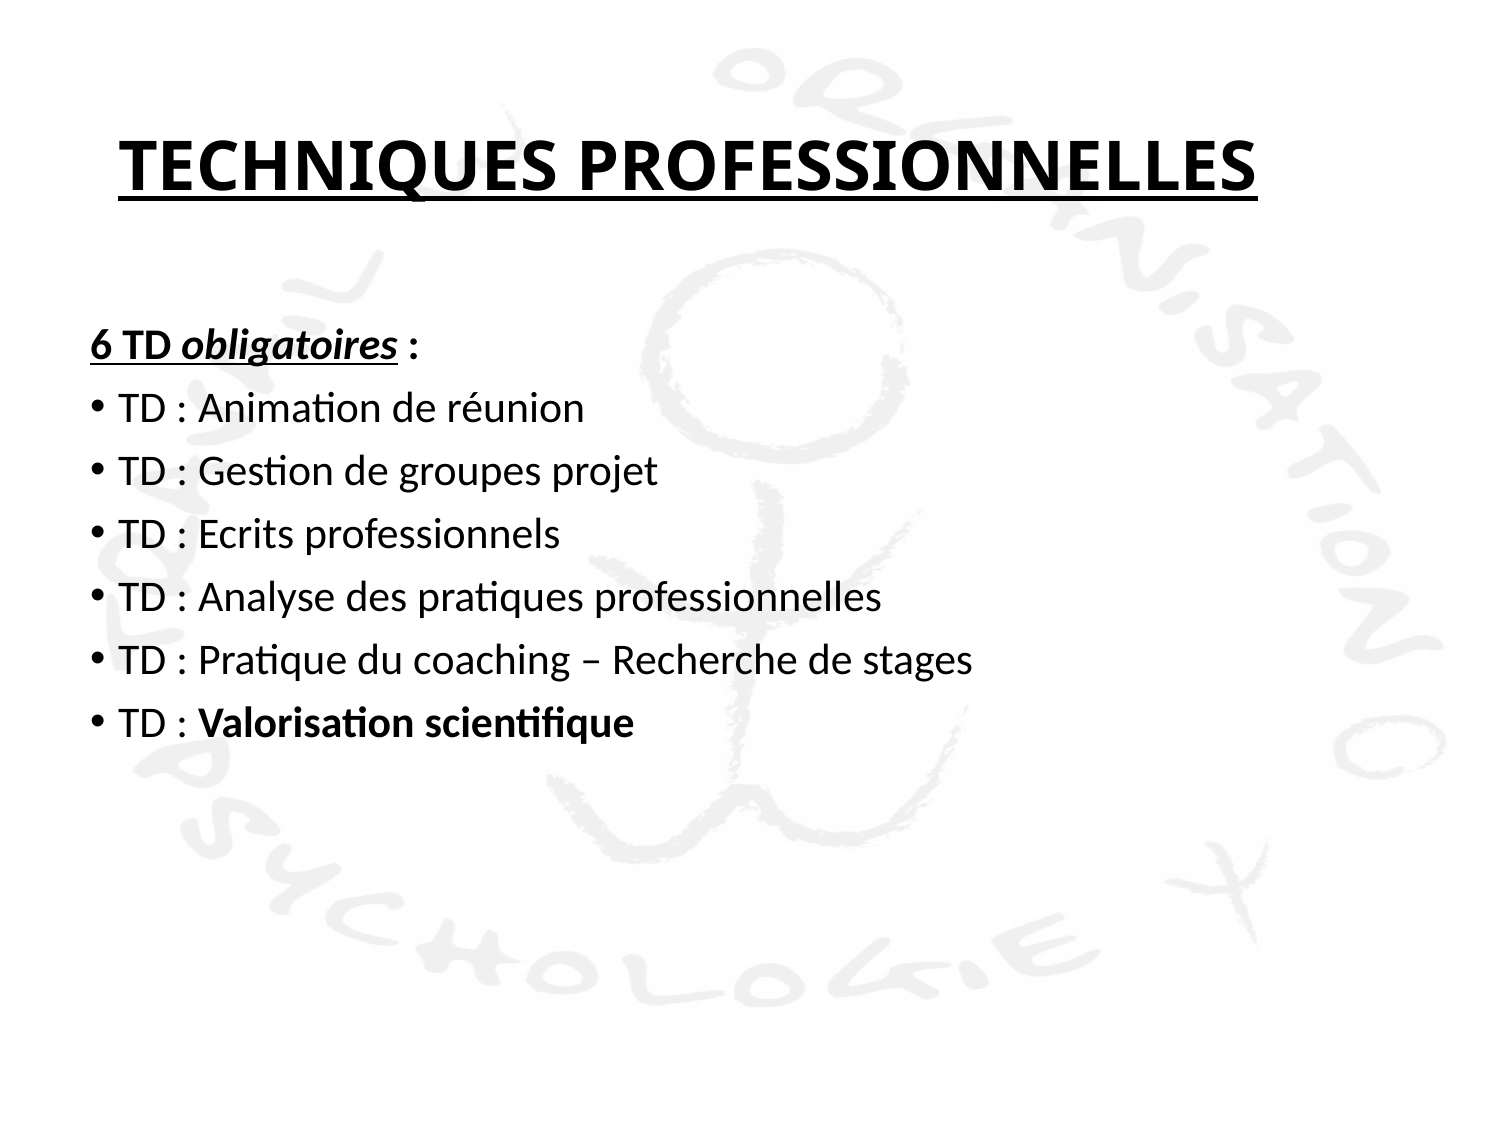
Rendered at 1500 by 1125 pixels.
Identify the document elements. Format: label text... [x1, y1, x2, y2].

title TECHNIQUES PROFESSIONNELLES [103, 59, 1397, 278]
list 6 TD obligatoires : TD : Animation de réunion TD : Gestion de groupes projet TD : Ecrits professionnels TD : Analyse des pratiques professionnelles TD : Pratique du coaching – Recherche de stages TD : Valorisation scientifique [75, 314, 1300, 1062]
